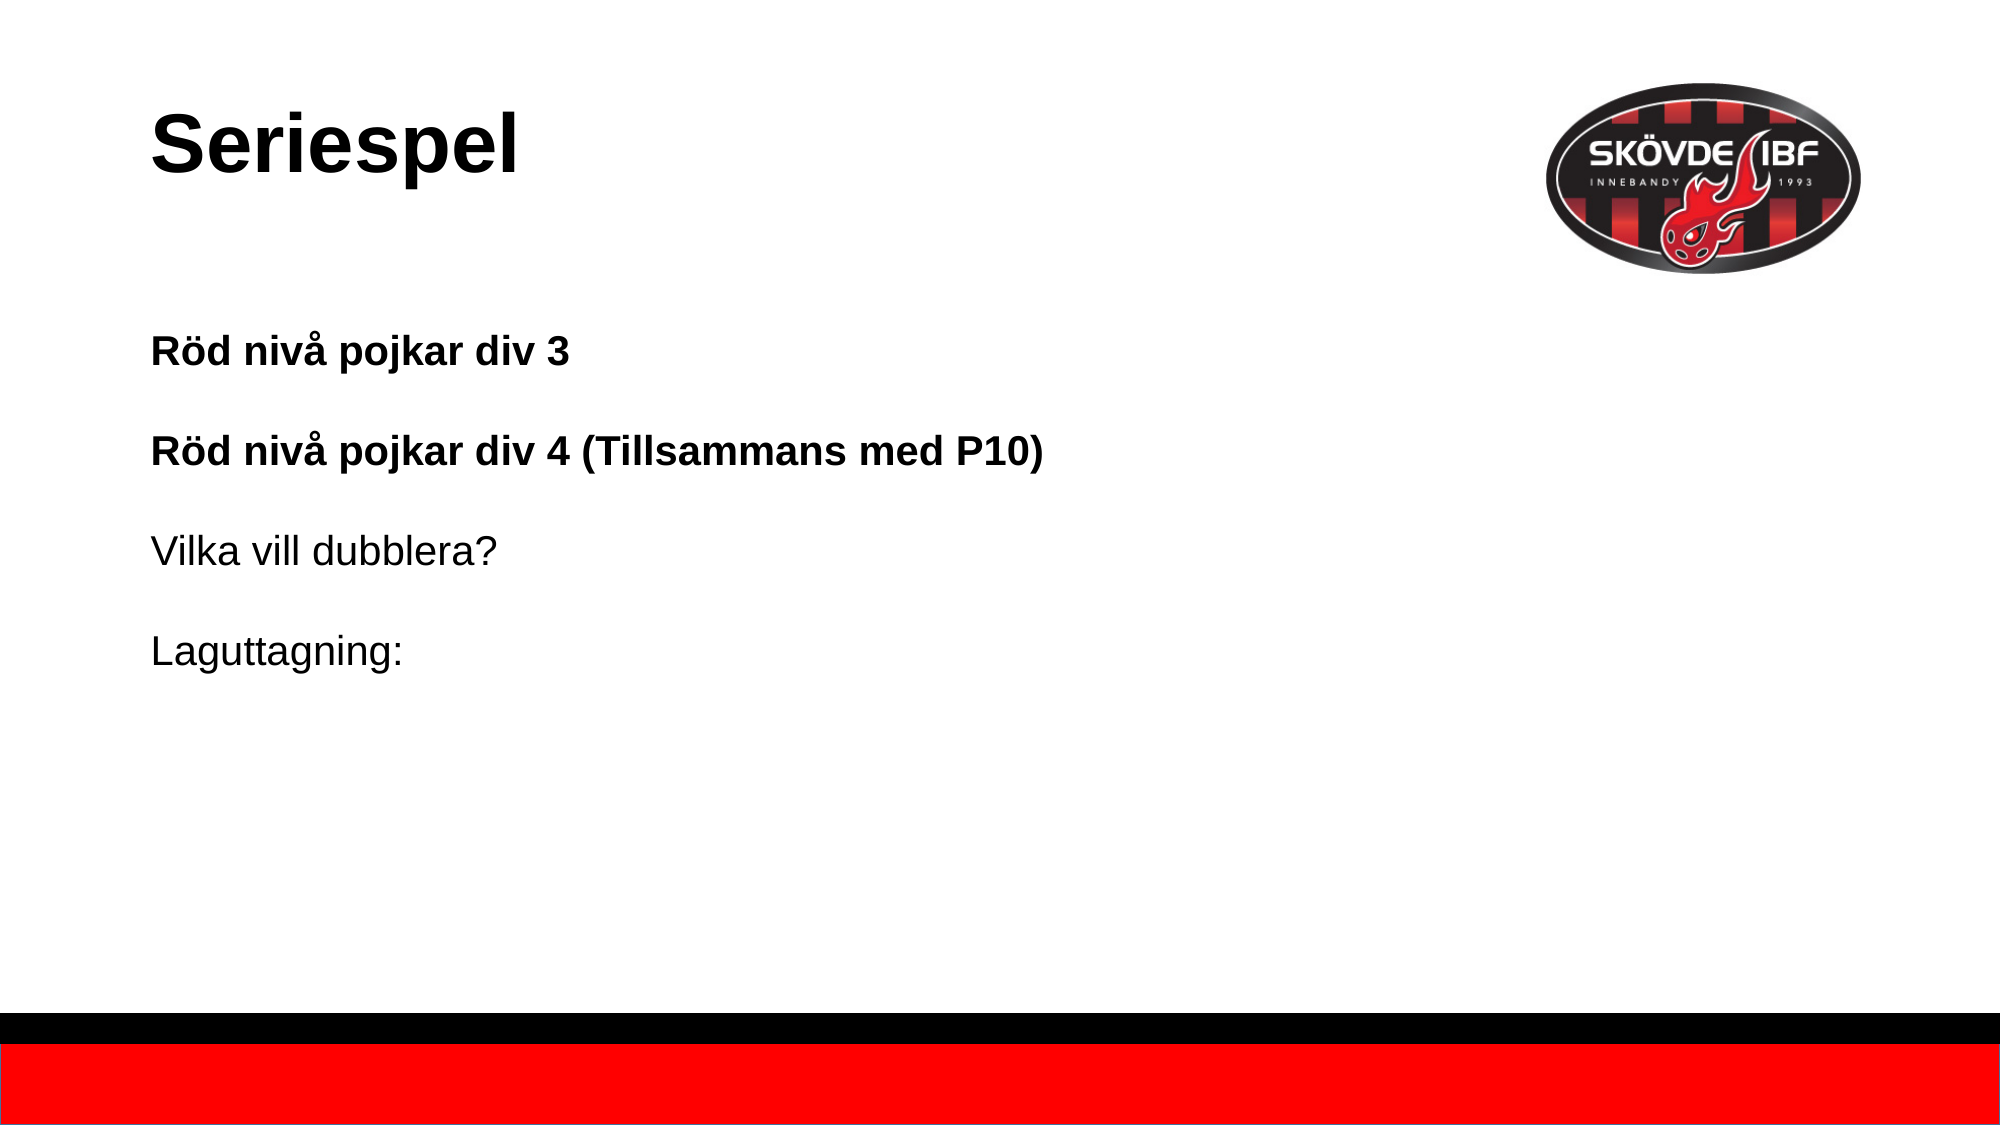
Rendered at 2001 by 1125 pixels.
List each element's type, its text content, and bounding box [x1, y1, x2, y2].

text_box [0, 1013, 2000, 1044]
picture [1544, 81, 1863, 276]
text_box [0, 1044, 2000, 1125]
text_box Seriespel Röd nivå pojkar div 3 Röd nivå pojkar div 4 (Tillsammans med P10) Vilka vill dubblera? Laguttagning: [135, 81, 1474, 732]
